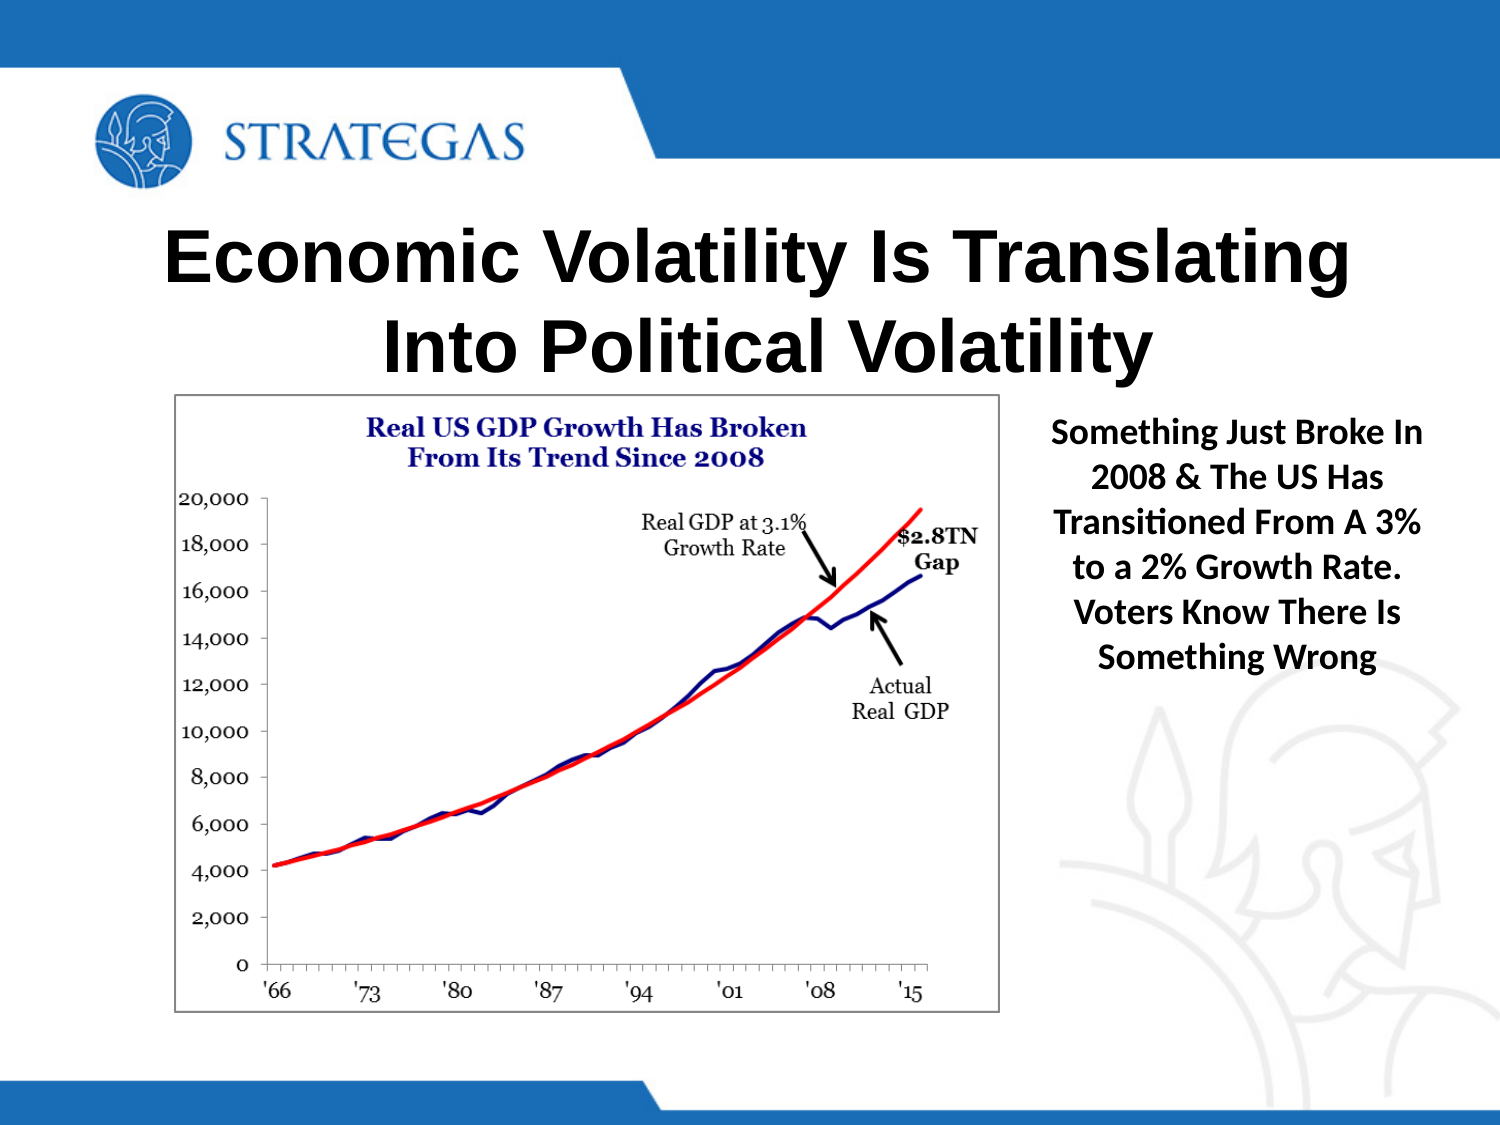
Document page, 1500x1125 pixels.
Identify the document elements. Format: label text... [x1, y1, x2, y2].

picture [0, 0, 1500, 1125]
text_box Something Just Broke In 2008 & The US Has Transitioned From A 3% to a 2% Growth Rate. Voters Know There Is Something Wrong [1025, 399, 1450, 685]
text_box Economic Volatility Is Translating Into Political Volatility [75, 199, 1463, 395]
